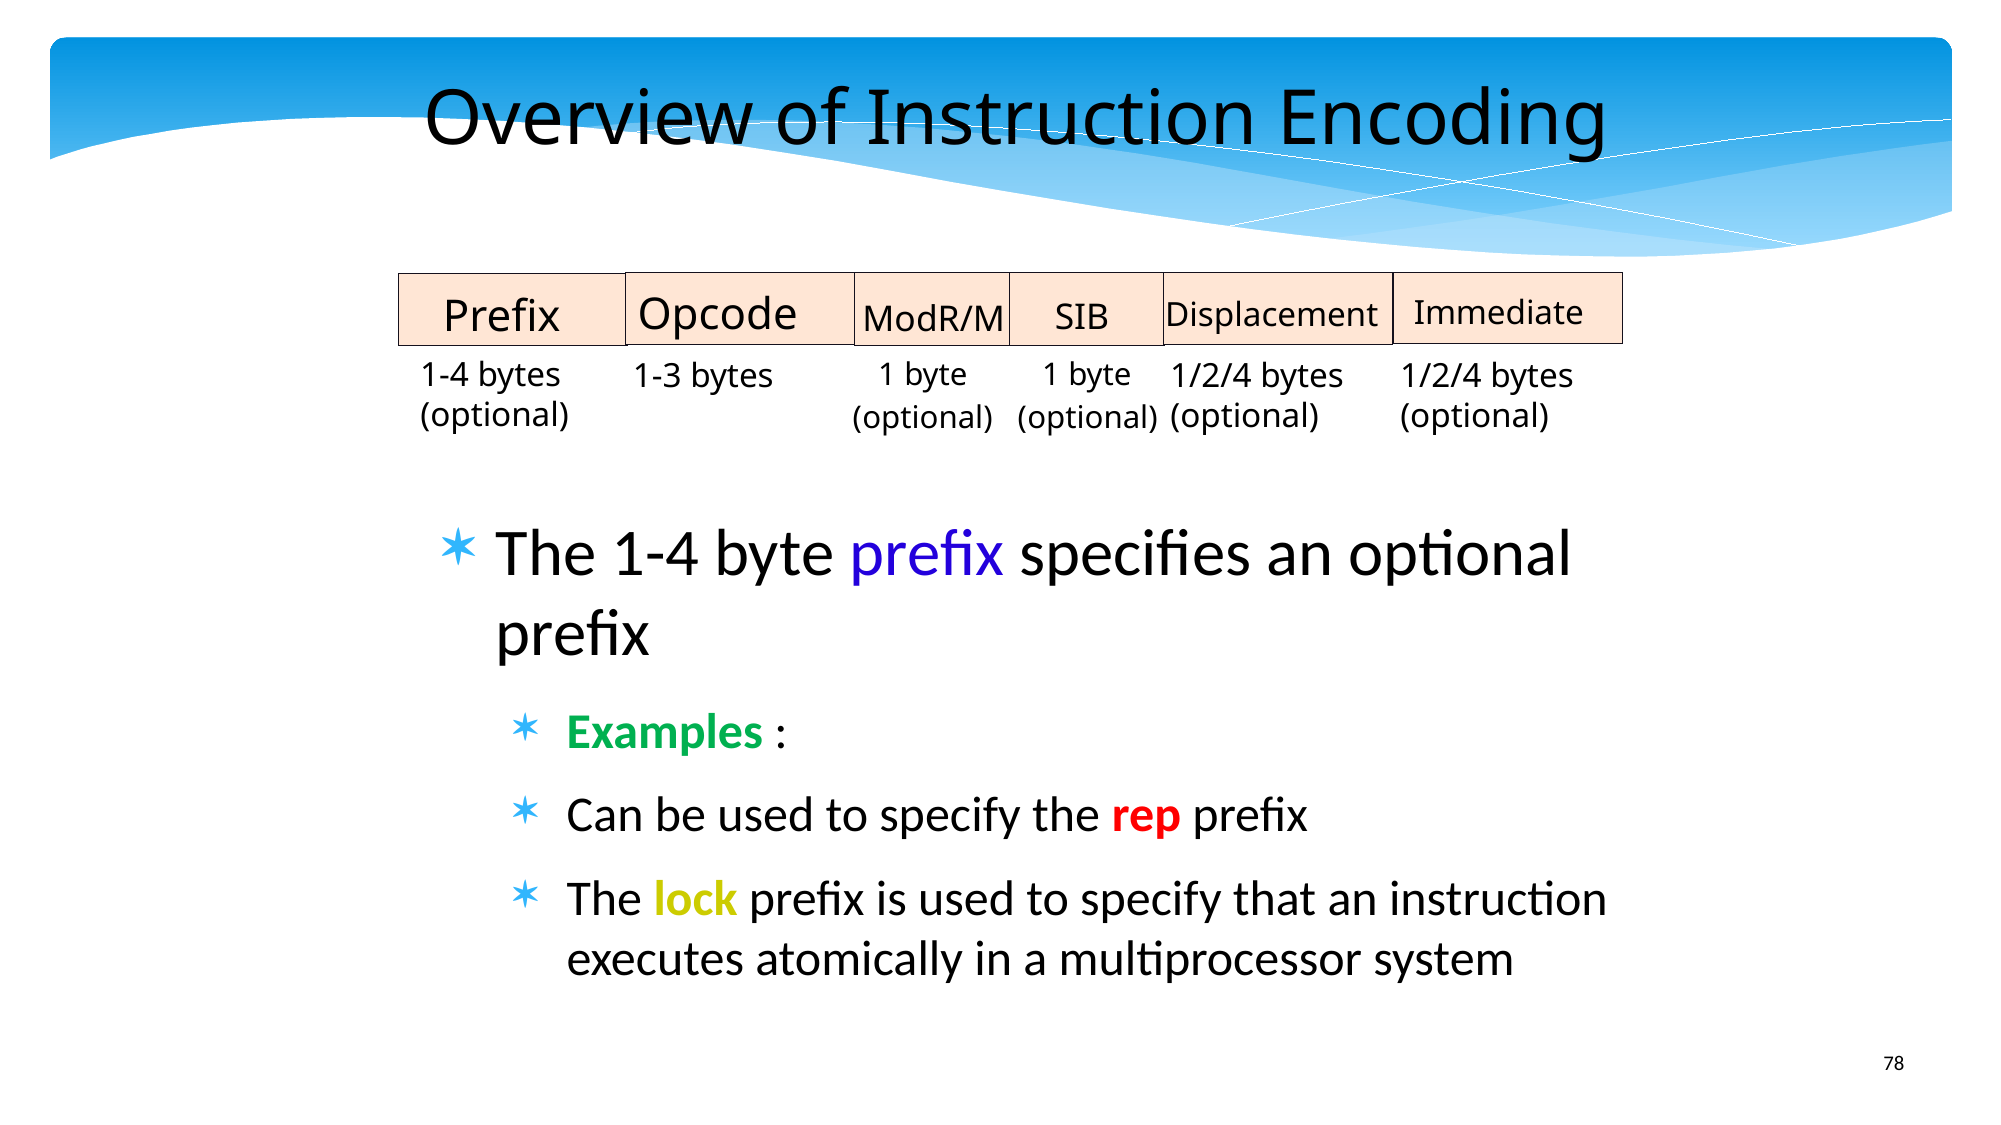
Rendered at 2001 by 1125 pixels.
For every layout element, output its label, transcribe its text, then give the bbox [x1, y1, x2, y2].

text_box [374, 249, 1642, 449]
title Overview of Instruction Encoding [408, 37, 1625, 192]
list The 1-4 byte prefix specifies an optional prefix Examples : Can be used to specify the rep prefix The lock prefix is used to specify that an instruction executes atomically in a multiprocessor system [425, 508, 1665, 1038]
